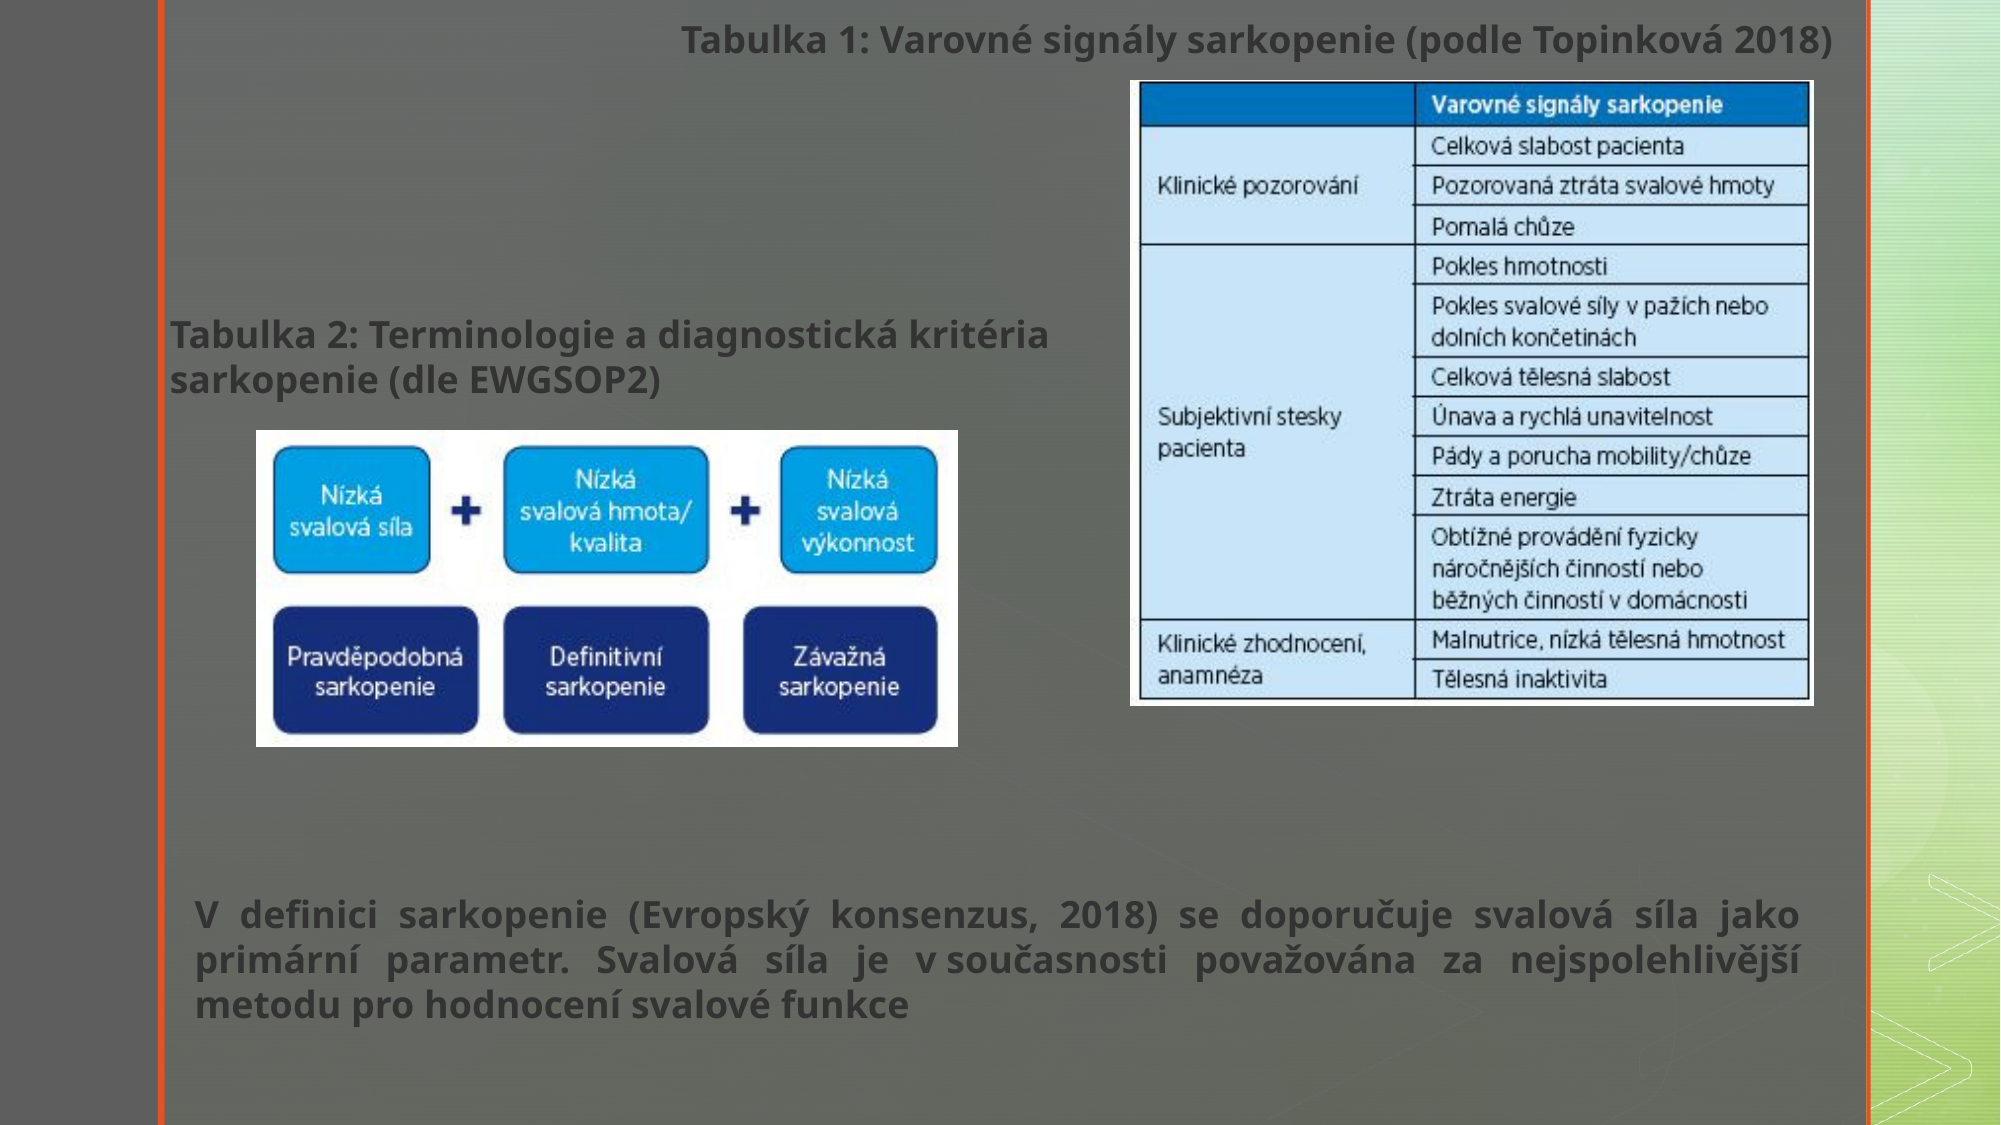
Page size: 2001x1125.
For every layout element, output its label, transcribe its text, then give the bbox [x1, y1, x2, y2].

picture [1871, 0, 2001, 1125]
picture [1130, 80, 1814, 706]
picture [256, 430, 959, 747]
text_box V definici sarkopenie (Evropský konsenzus, 2018) se doporučuje svalová síla jako primární parametr. Svalová síla je v současnosti považována za nejspolehlivější metodu pro hodnocení svalové funkce [179, 884, 1817, 1034]
text_box Tabulka 2: Terminologie a diagnostická kritéria sarkopenie (dle EWGSOP2) [154, 303, 1070, 409]
text_box Tabulka 1: Varovné signály sarkopenie (podle Topinková 2018) [666, 8, 1859, 69]
